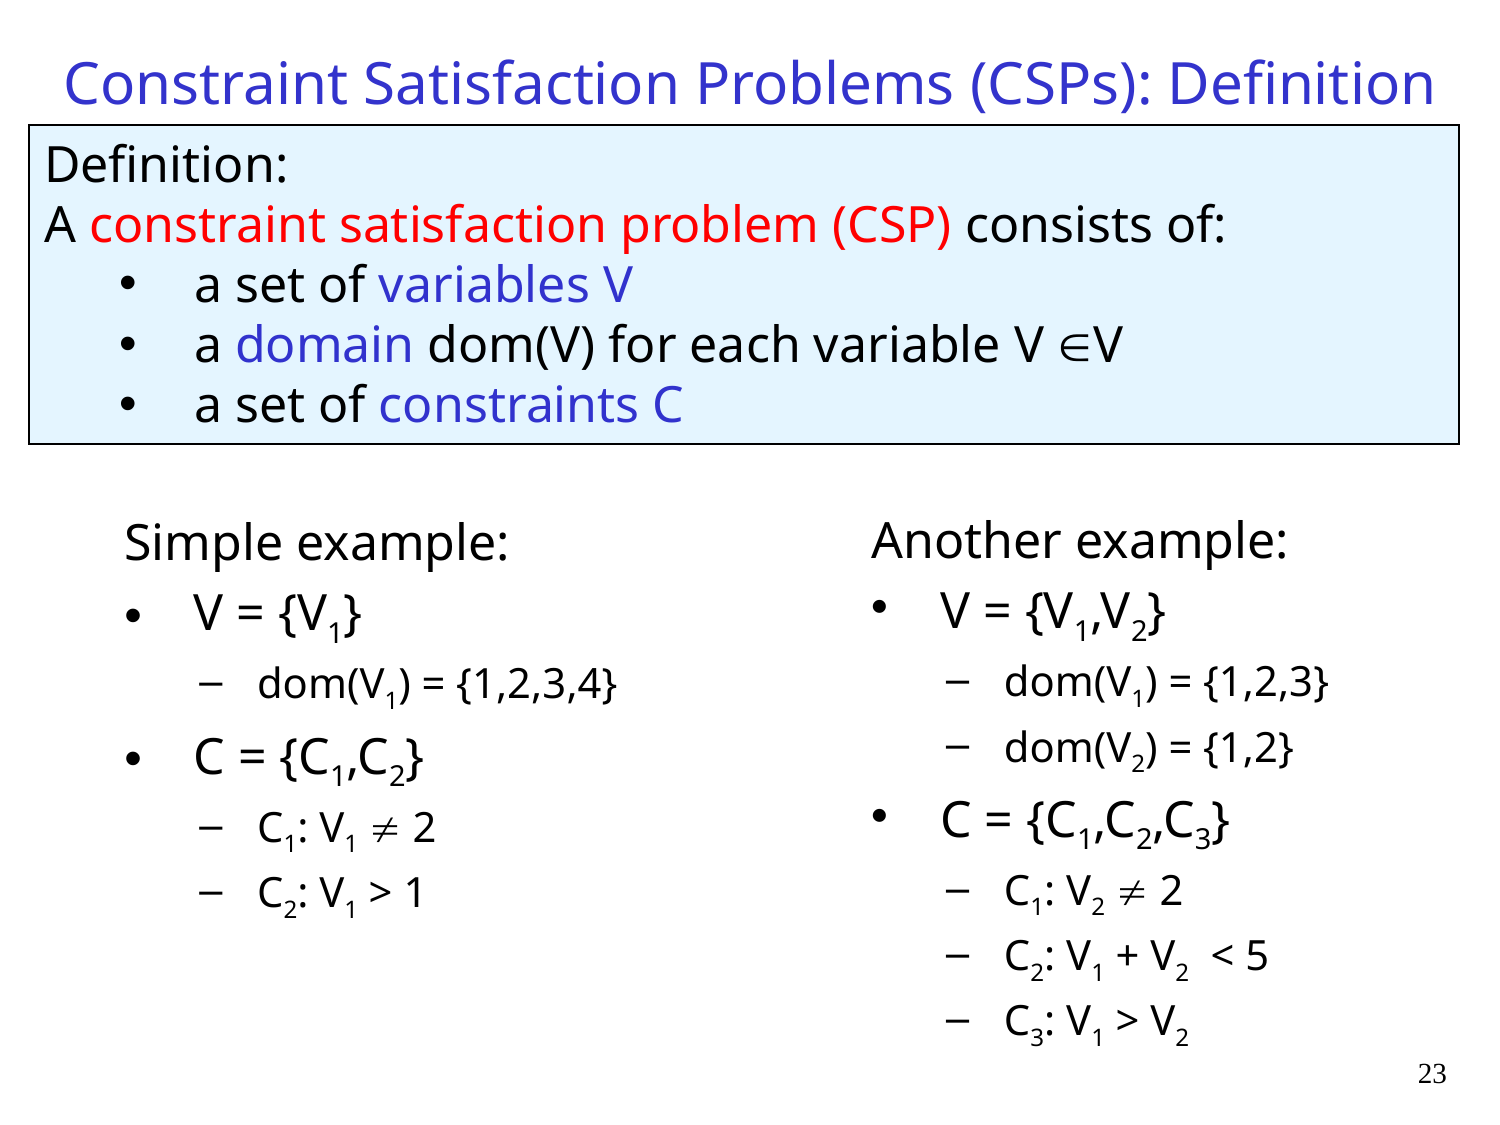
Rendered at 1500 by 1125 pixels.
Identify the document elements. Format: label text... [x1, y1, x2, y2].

text_box Definition: A constraint satisfaction problem (CSP) consists of: a set of variables V a domain dom(V) for each variable V V a set of constraints C [29, 125, 1459, 445]
list Another example: V = {V1,V2} dom(V1) = {1,2,3} dom(V2) = {1,2} C = {C1,C2,C3} C1: V2  2 C2: V1 + V2 < 5 C3: V1 > V2 [855, 500, 1438, 977]
title Constraint Satisfaction Problems (CSPs): Definition [37, 24, 1463, 138]
slide_number 23 [1074, 1046, 1463, 1125]
text_box Simple example: V = {V1} dom(V1) = {1,2,3,4} C = {C1,C2} C1: V1  2 C2: V1 > 1 [109, 503, 691, 979]
